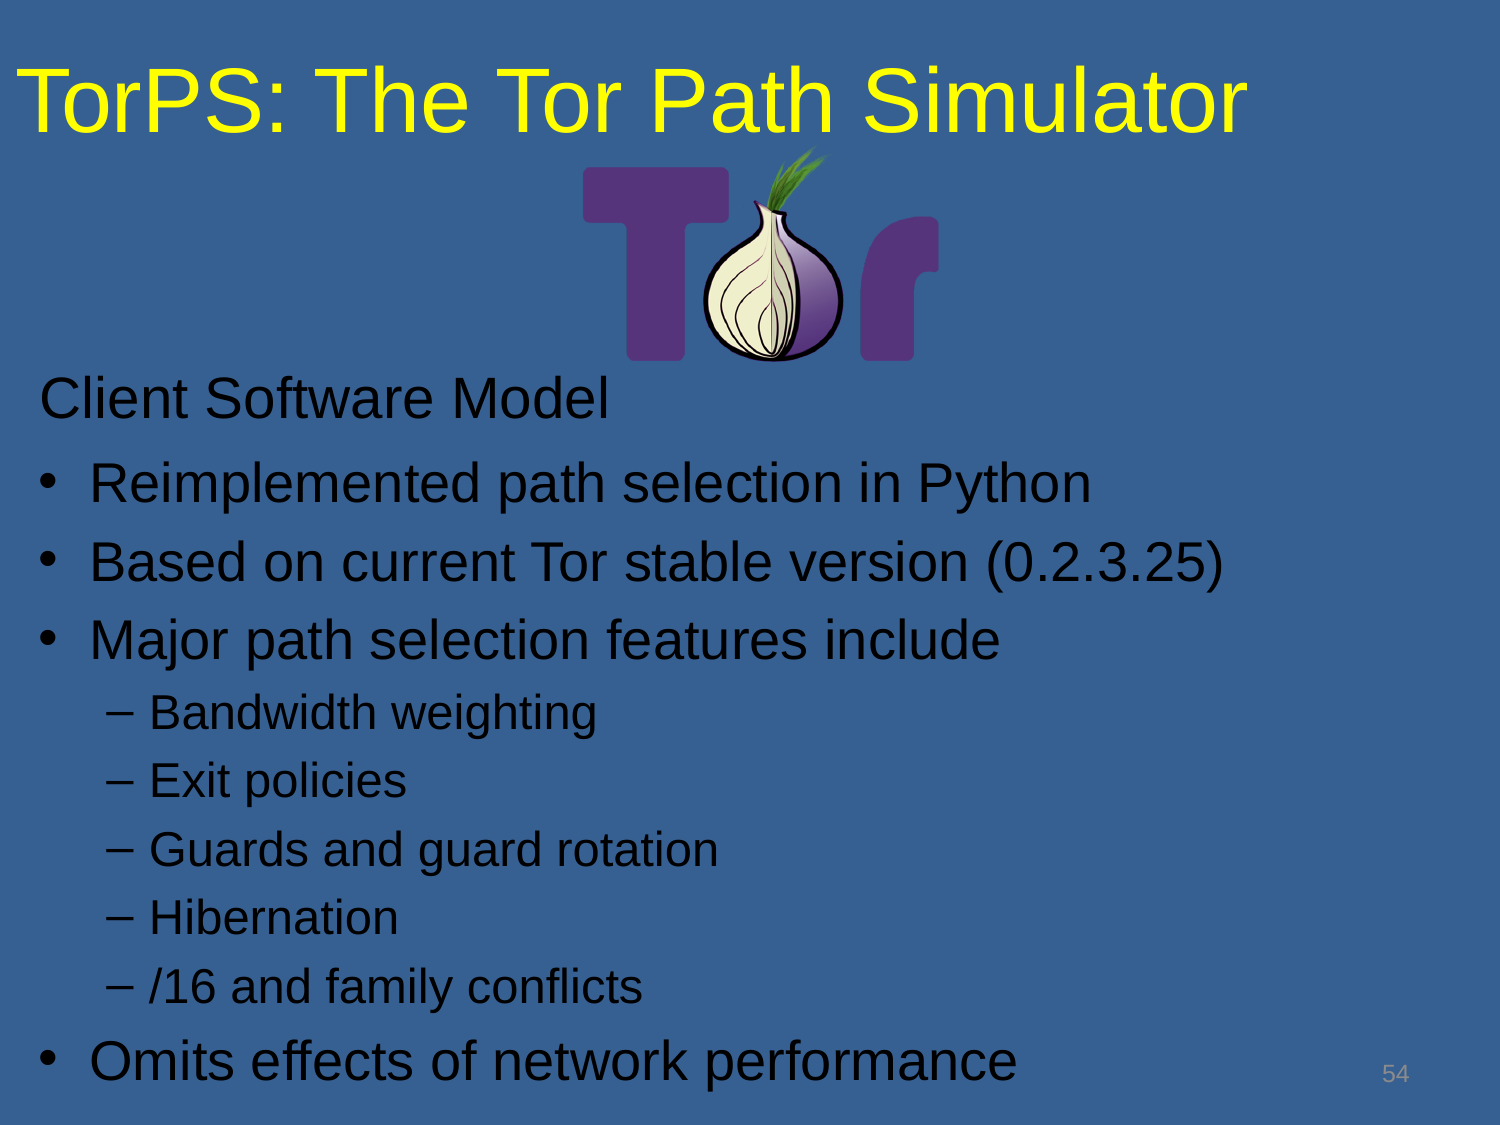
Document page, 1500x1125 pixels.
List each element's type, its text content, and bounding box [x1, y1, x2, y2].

picture [572, 135, 951, 375]
slide_number 54 [1074, 1042, 1425, 1103]
list Reimplemented path selection in Python Based on current Tor stable version (0.2.3.25) Major path selection features include Bandwidth weighting Exit policies Guards and guard rotation Hibernation /16 and family conflicts Omits effects of network performance [23, 439, 1469, 1103]
text_box Client Software Model [0, 353, 651, 438]
title TorPS: The Tor Path Simulator [0, 2, 1350, 190]
